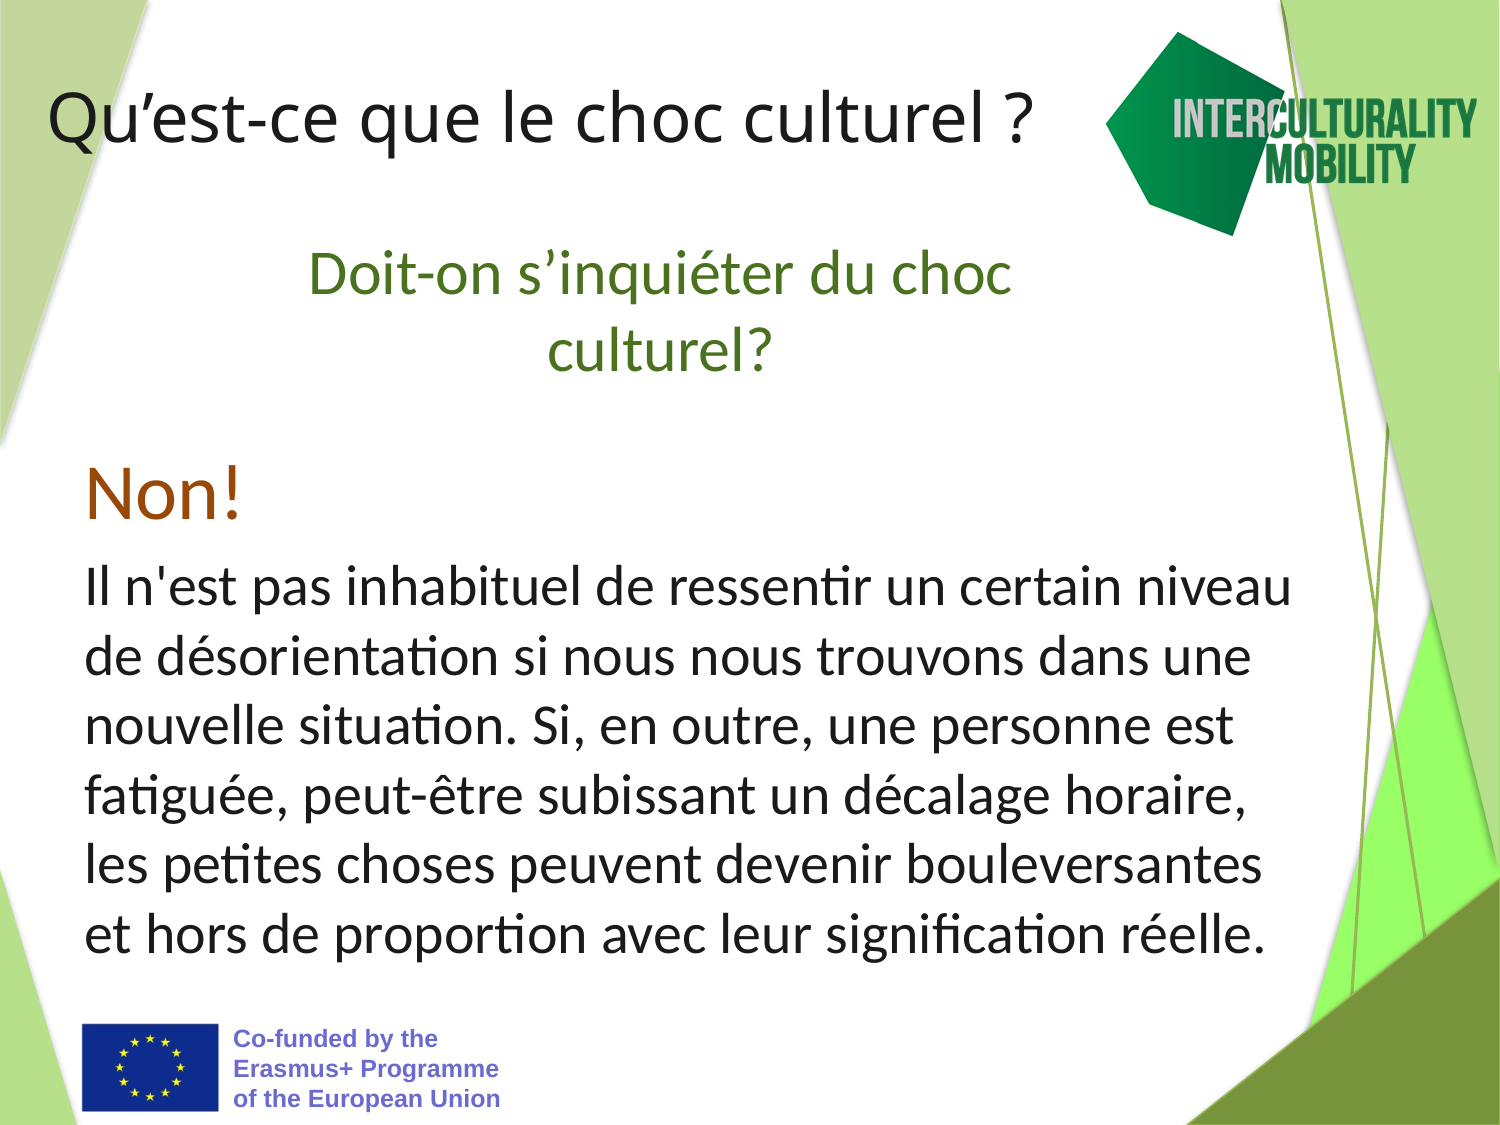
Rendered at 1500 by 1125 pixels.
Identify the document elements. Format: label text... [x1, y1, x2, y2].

title Qu’est-ce que le choc culturel ? [0, 45, 1081, 185]
picture [1104, 30, 1477, 237]
text_box Non! Il n'est pas inhabituel de ressentir un certain niveau de désorientation si nous nous trouvons dans une nouvelle situation. Si, en outre, une personne est fatiguée, peut-être subissant un décalage horaire, les petites choses peuvent devenir bouleversantes et hors de proportion avec leur signification réelle. [69, 432, 1324, 1000]
picture [238, 1096, 243, 1105]
list Doit-on s’inquiéter du choc culturel? [218, 223, 1105, 394]
picture [53, 999, 243, 1125]
picture [238, 1032, 243, 1044]
